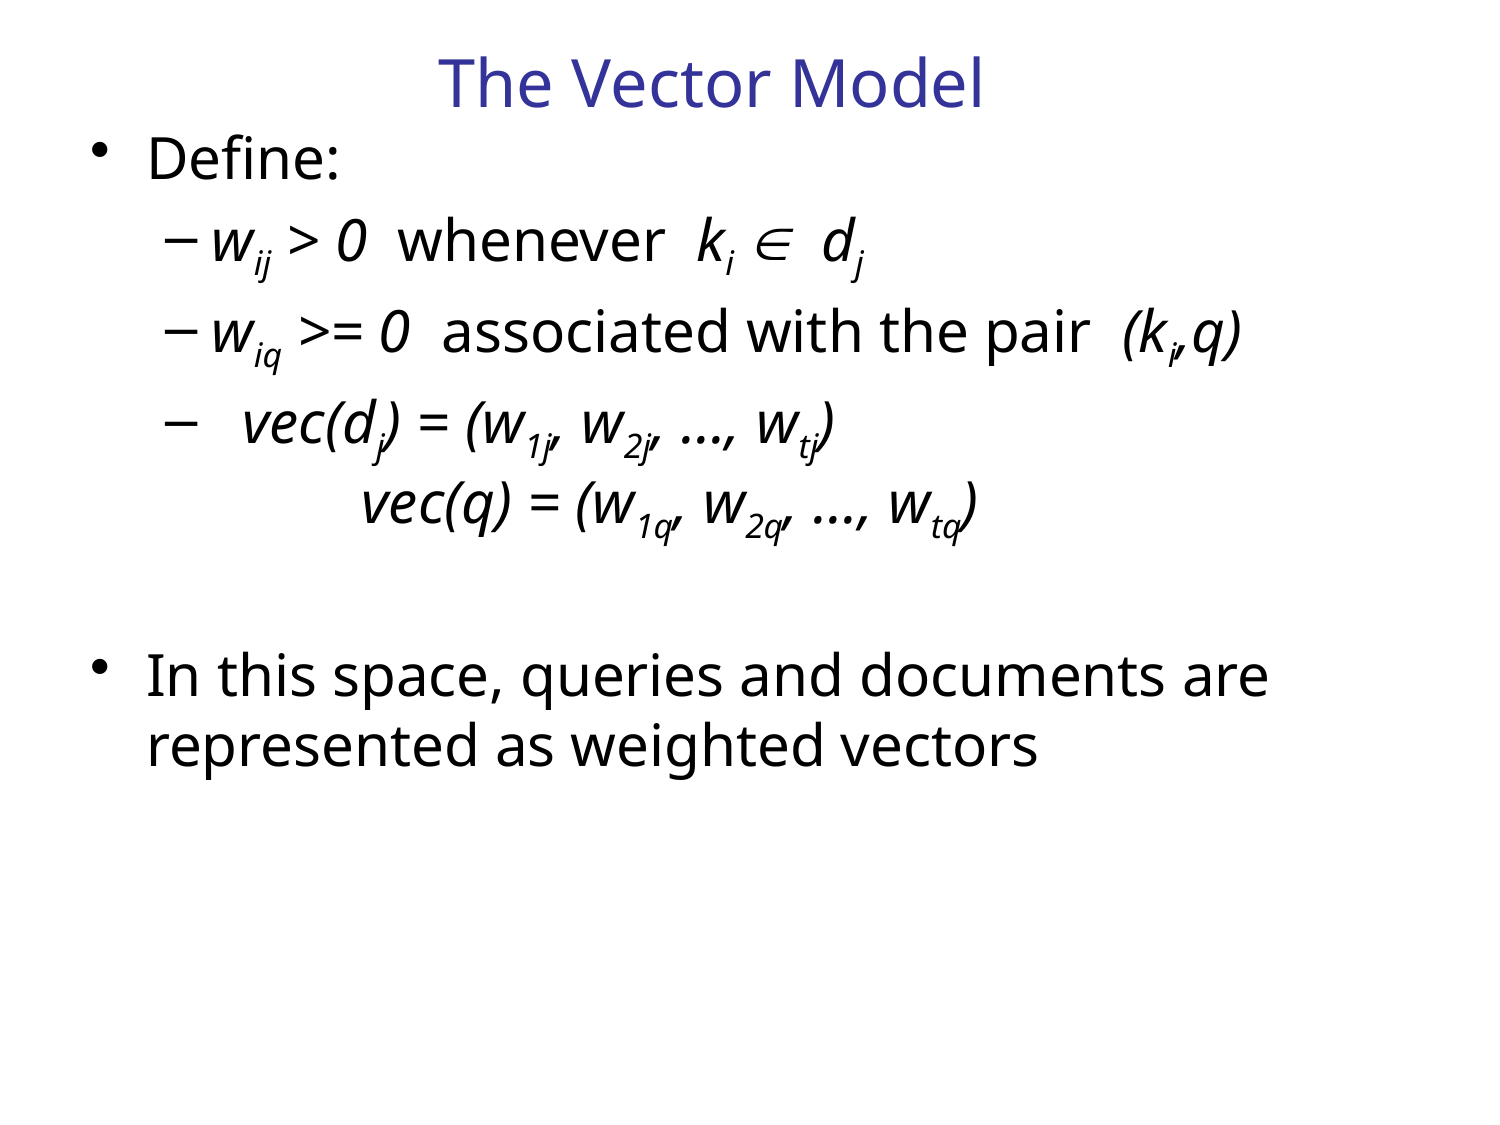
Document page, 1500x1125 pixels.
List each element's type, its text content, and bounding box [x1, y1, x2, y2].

text_box The Vector Model [149, 24, 1275, 113]
text_box Define: wij > 0 whenever ki  dj wiq >= 0 associated with the pair (ki,q) vec(dj) = (w1j, w2j, ..., wtj) vec(q) = (w1q, w2q, ..., wtq) In this space, queries and documents are represented as weighted vectors [74, 113, 1500, 789]
